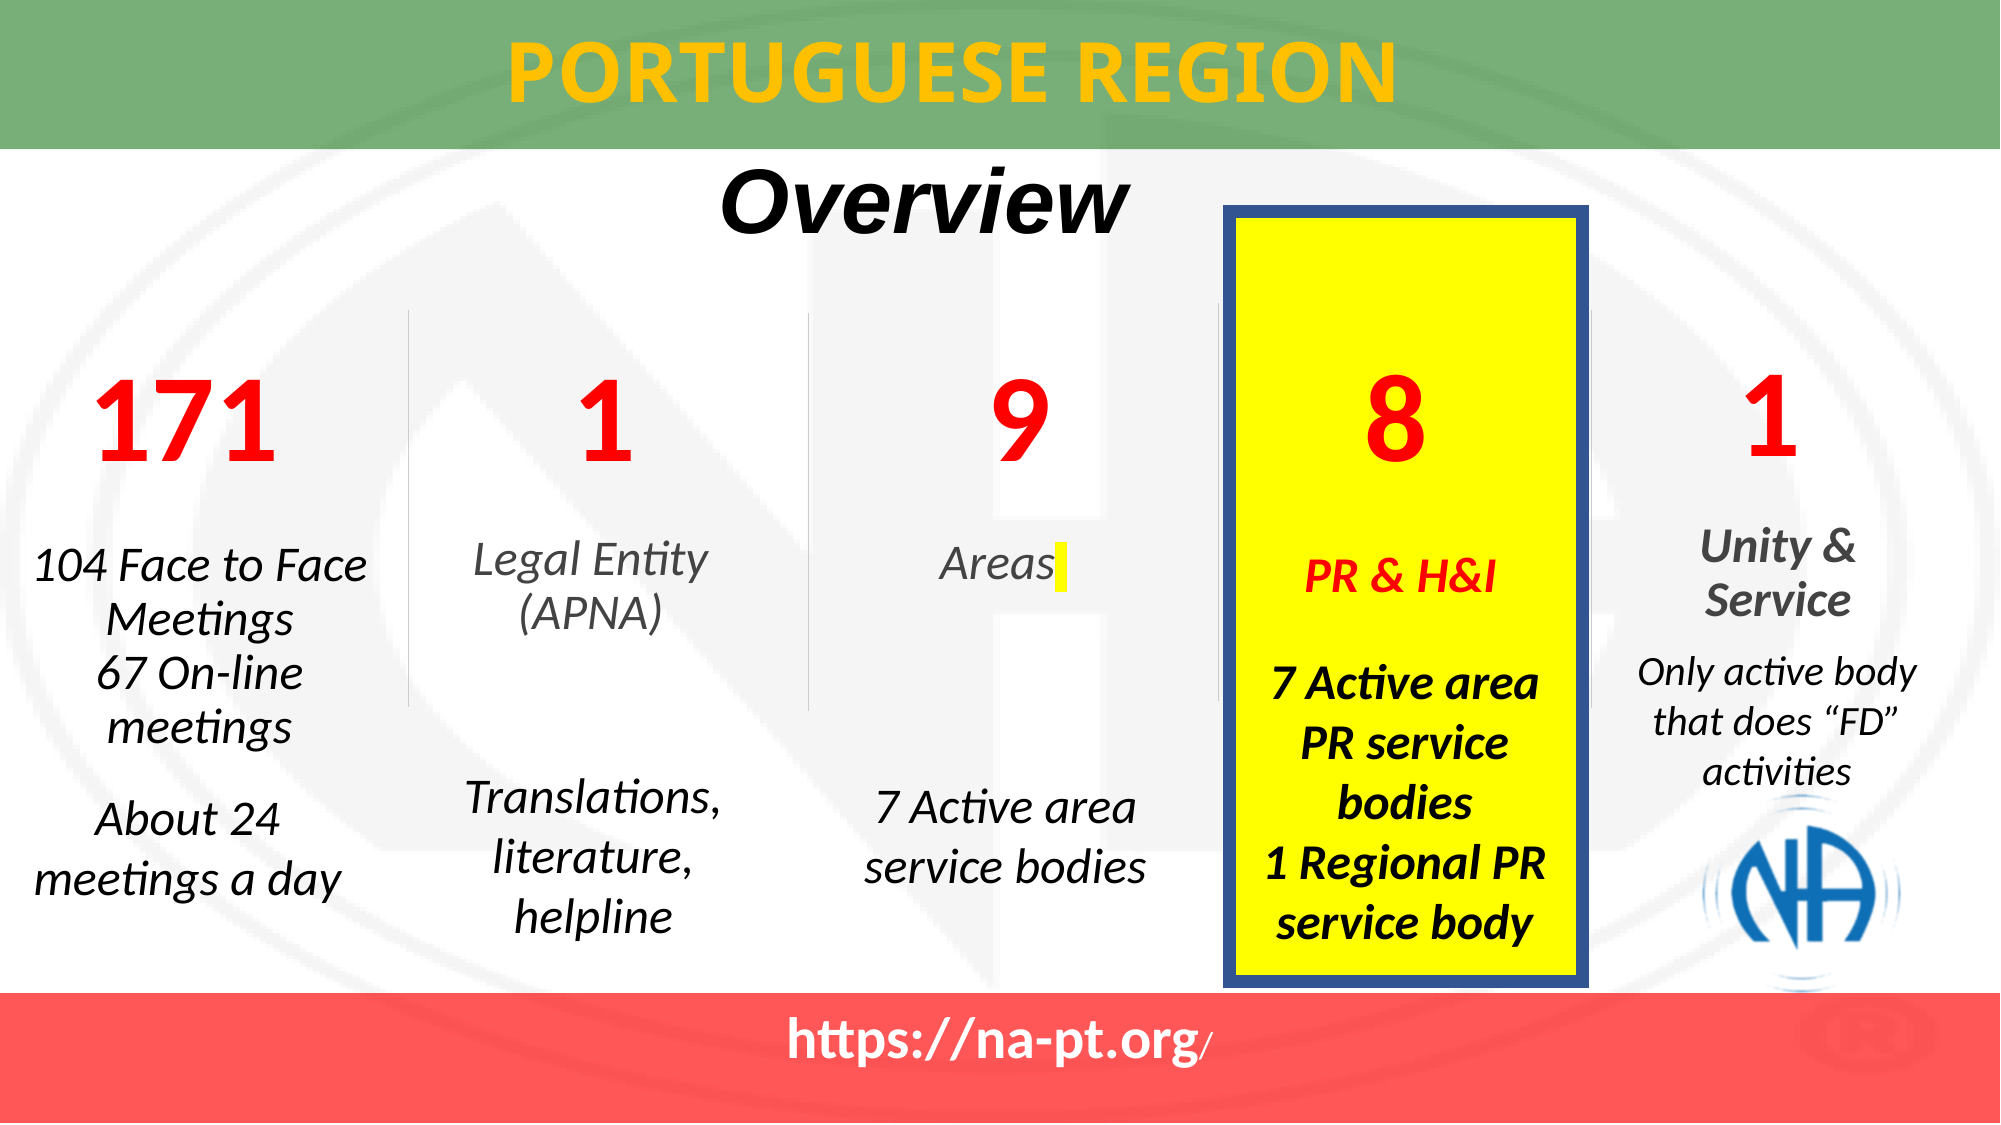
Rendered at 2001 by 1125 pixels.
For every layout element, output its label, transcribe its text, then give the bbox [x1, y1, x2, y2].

text_box 7 Active area PR service bodies 1 Regional PR service body [1224, 629, 1586, 694]
text_box Legal Entity (APNA) [409, 578, 781, 661]
text_box 1 [1605, 314, 1934, 504]
text_box 8 [1232, 320, 1561, 509]
text_box [0, 0, 2000, 150]
text_box Areas [874, 528, 1133, 611]
text_box 7 Active area service bodies [819, 753, 1192, 832]
text_box https://na-pt.org/ [0, 993, 2000, 1123]
text_box Translations, literature, helpline [420, 743, 766, 810]
text_box Only active body that does “FD” activities [1604, 623, 1950, 688]
text_box [1228, 210, 1583, 629]
text_box 1 [439, 320, 768, 509]
text_box [1228, 694, 1583, 983]
text_box PORTUGUESE REGION [489, 11, 1483, 127]
text_box About 24 meetings a day [1, 765, 373, 832]
text_box Unity & Service [1636, 544, 1921, 623]
picture [1701, 793, 1902, 994]
text_box Overview [704, 134, 1192, 259]
text_box 171 [19, 320, 348, 509]
title 104 Face to Face Meetings 67 On-line meetings [0, 518, 406, 605]
text_box Legal Entity (APNA) [400, 578, 408, 661]
text_box PR & H&I [1258, 520, 1543, 624]
text_box 9 [855, 320, 1184, 509]
